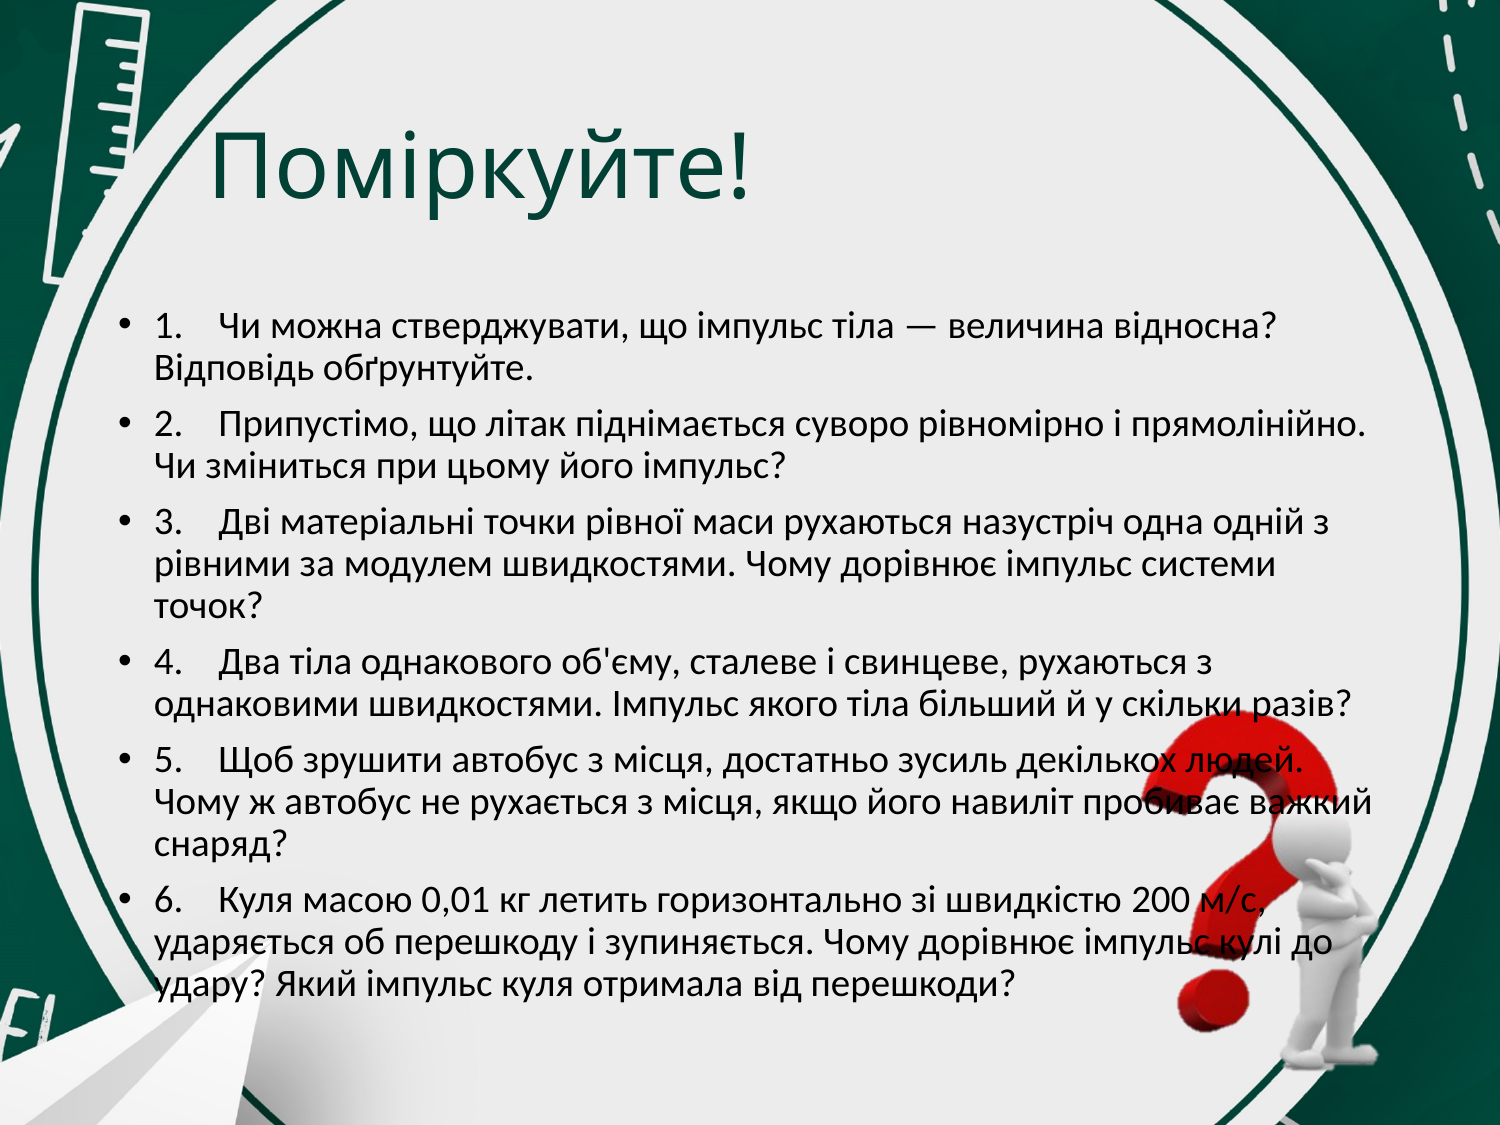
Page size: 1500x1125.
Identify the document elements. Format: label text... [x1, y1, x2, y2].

picture [0, 0, 1500, 1125]
title Поміркуйте! [192, 59, 1397, 278]
list 1. Чи можна стверджувати, що імпульс тіла — величина відносна? Відповідь обґрунтуйте. 2. Припустімо, що літак піднімається суворо рівномірно і прямолінійно. Чи зміниться при цьому його імпульс? 3. Дві матеріальні точки рівної маси рухаються назустріч одна одній з рівними за модулем швидкостями. Чому дорівнює імпульс системи точок? 4. Два тіла однакового об'єму, сталеве і свинцеве, рухаються з однаковими швидкостями. Імпульс якого тіла більший й у скільки разів? 5. Щоб зрушити автобус з місця, достатньо зусиль декількох людей. Чому ж автобус не рухається з місця, якщо його навиліт пробиває важкий снаряд? 6. Куля масою 0,01 кг летить горизонтально зі швидкістю 200 м/с, ударяється об перешкоду і зупиняється. Чому дорівнює імпульс кулі до удару? Який імпульс куля отримала від перешкоди? [103, 297, 1397, 1014]
